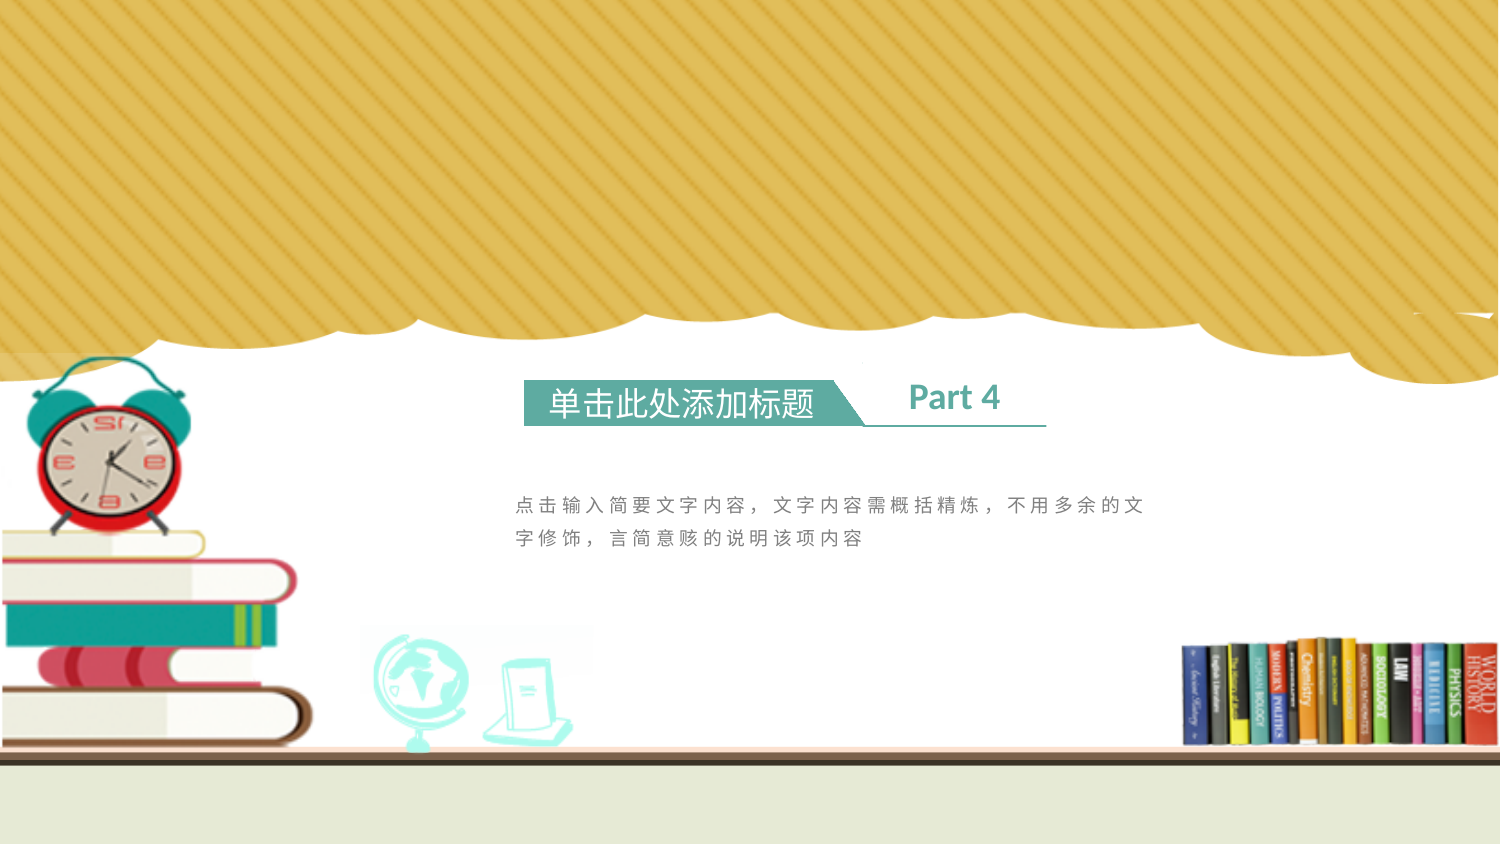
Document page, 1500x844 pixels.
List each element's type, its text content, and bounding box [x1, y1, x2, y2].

text_box 单击此处添加标题 [524, 403, 866, 426]
text_box 点击输入简要文字内容，文字内容需概括精炼，不用多余的文字修饰，言简意赅的说明该项内容 [500, 474, 1177, 557]
picture [0, 0, 1500, 844]
